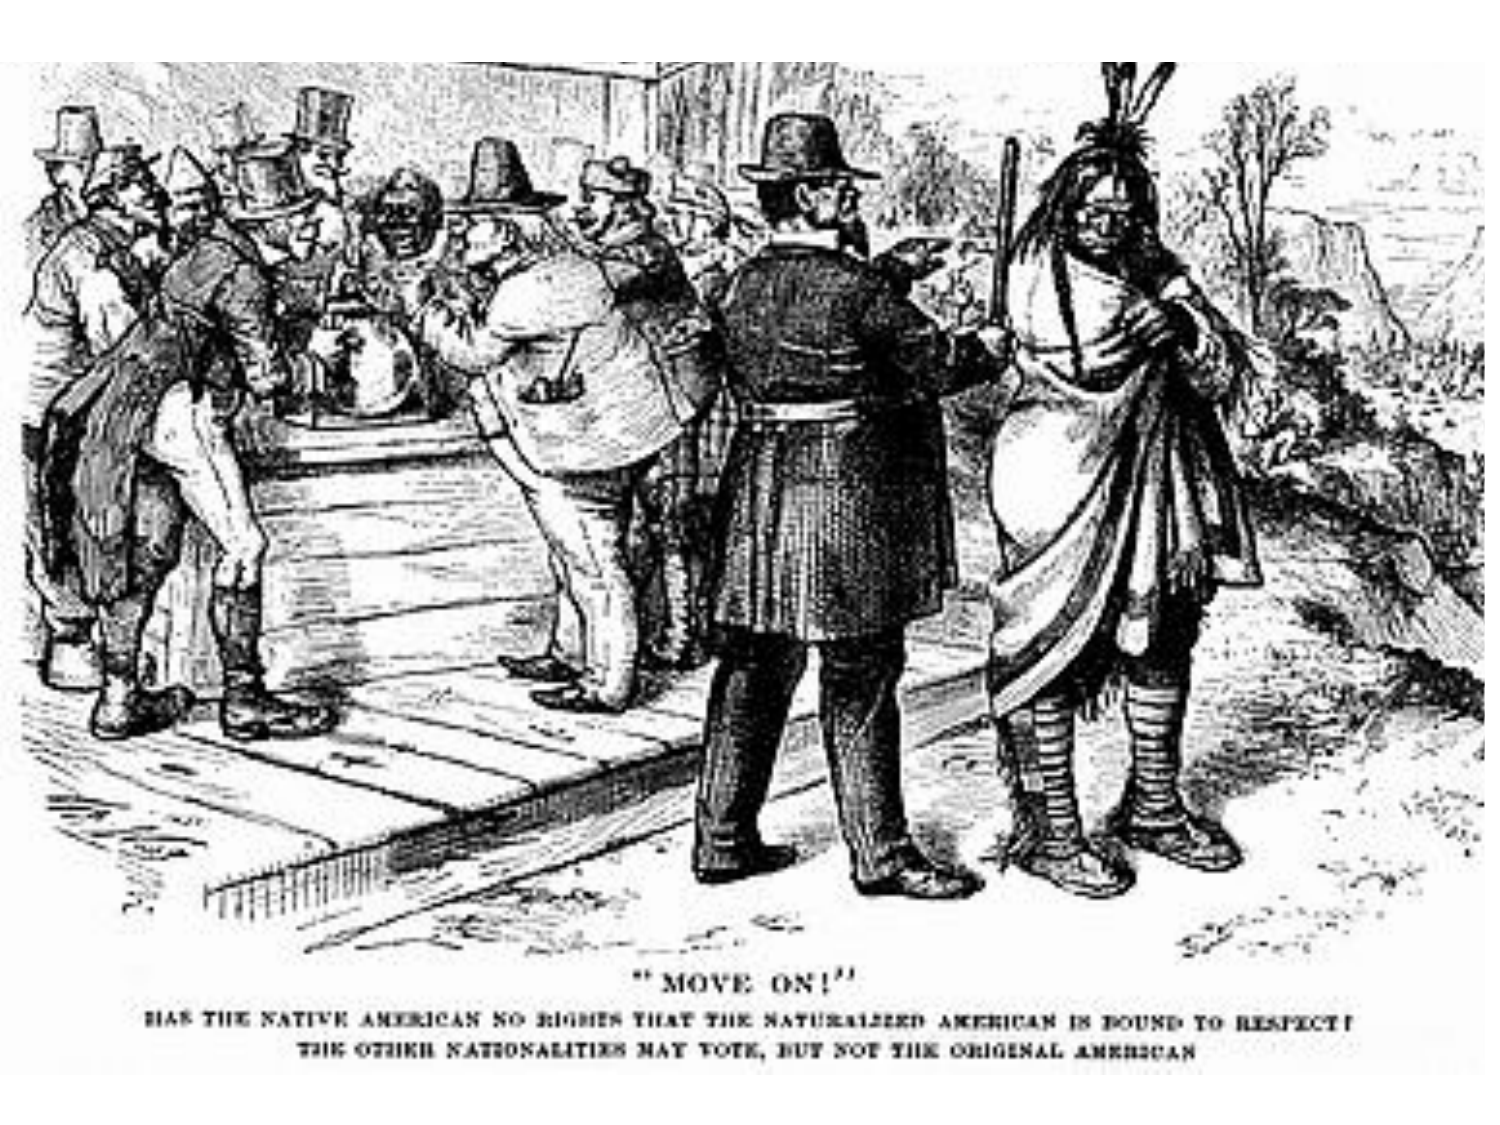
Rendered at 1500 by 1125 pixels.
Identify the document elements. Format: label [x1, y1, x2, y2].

picture [0, 62, 1485, 1076]
